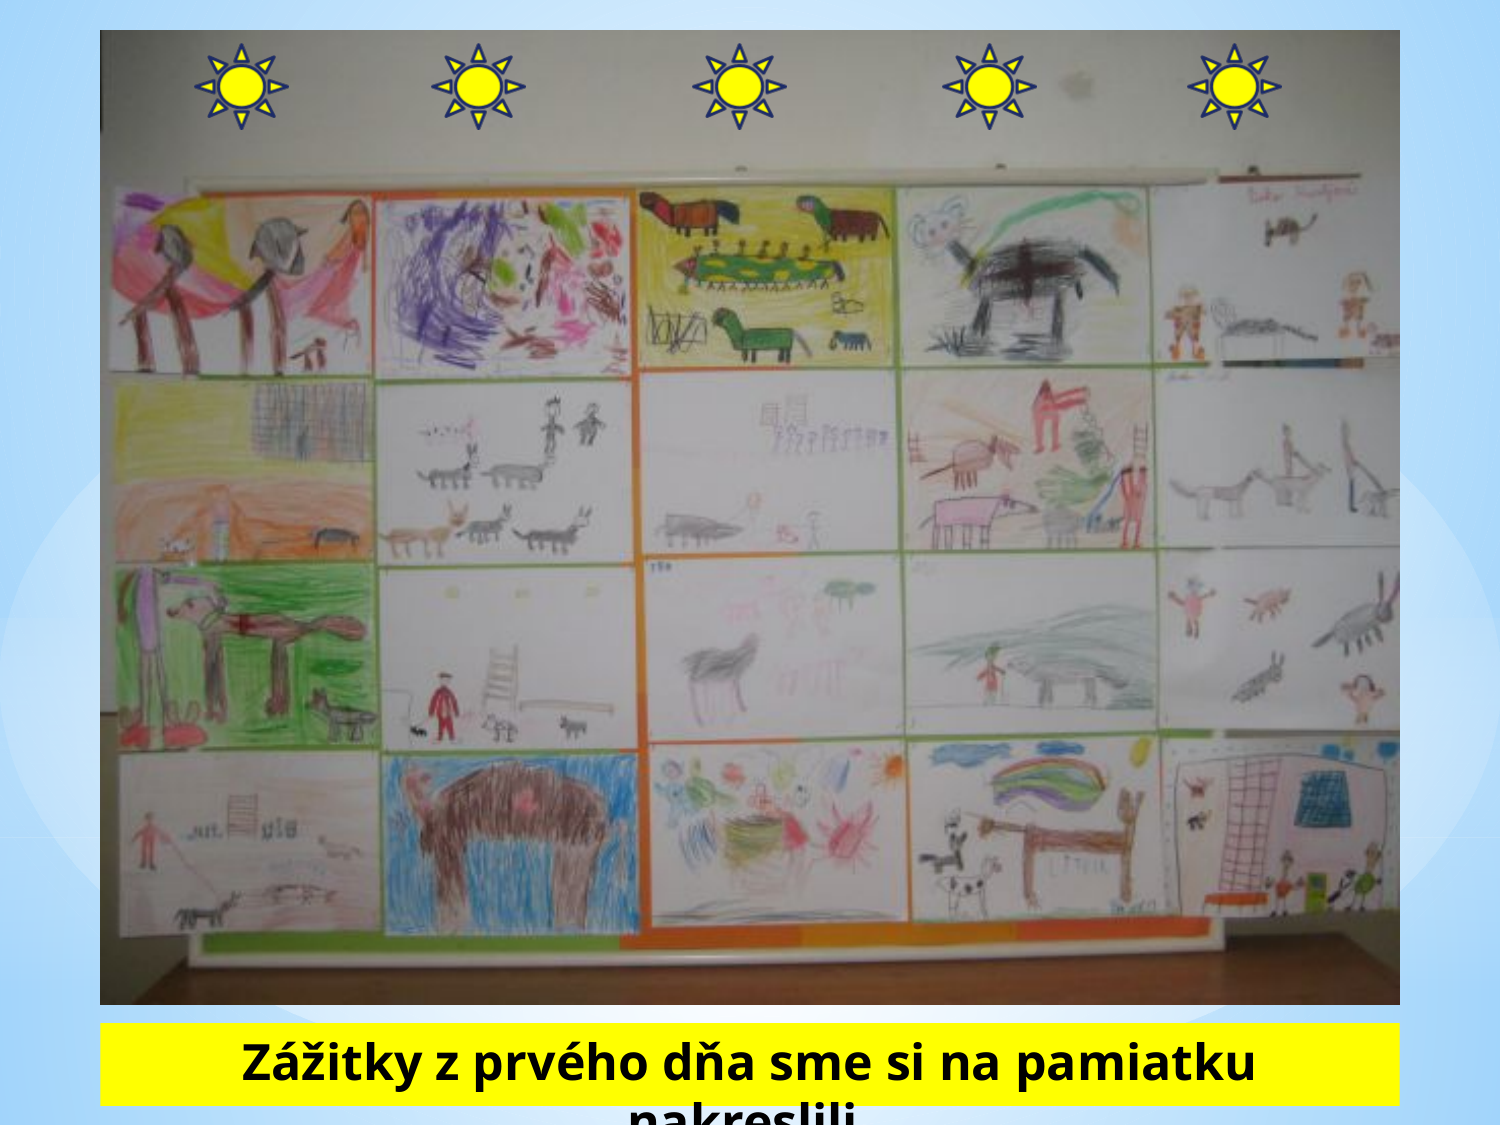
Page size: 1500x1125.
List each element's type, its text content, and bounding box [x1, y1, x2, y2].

title Zážitky z prvého dňa sme si na pamiatku nakreslili. [100, 1023, 1400, 1106]
picture [100, 30, 1400, 1006]
